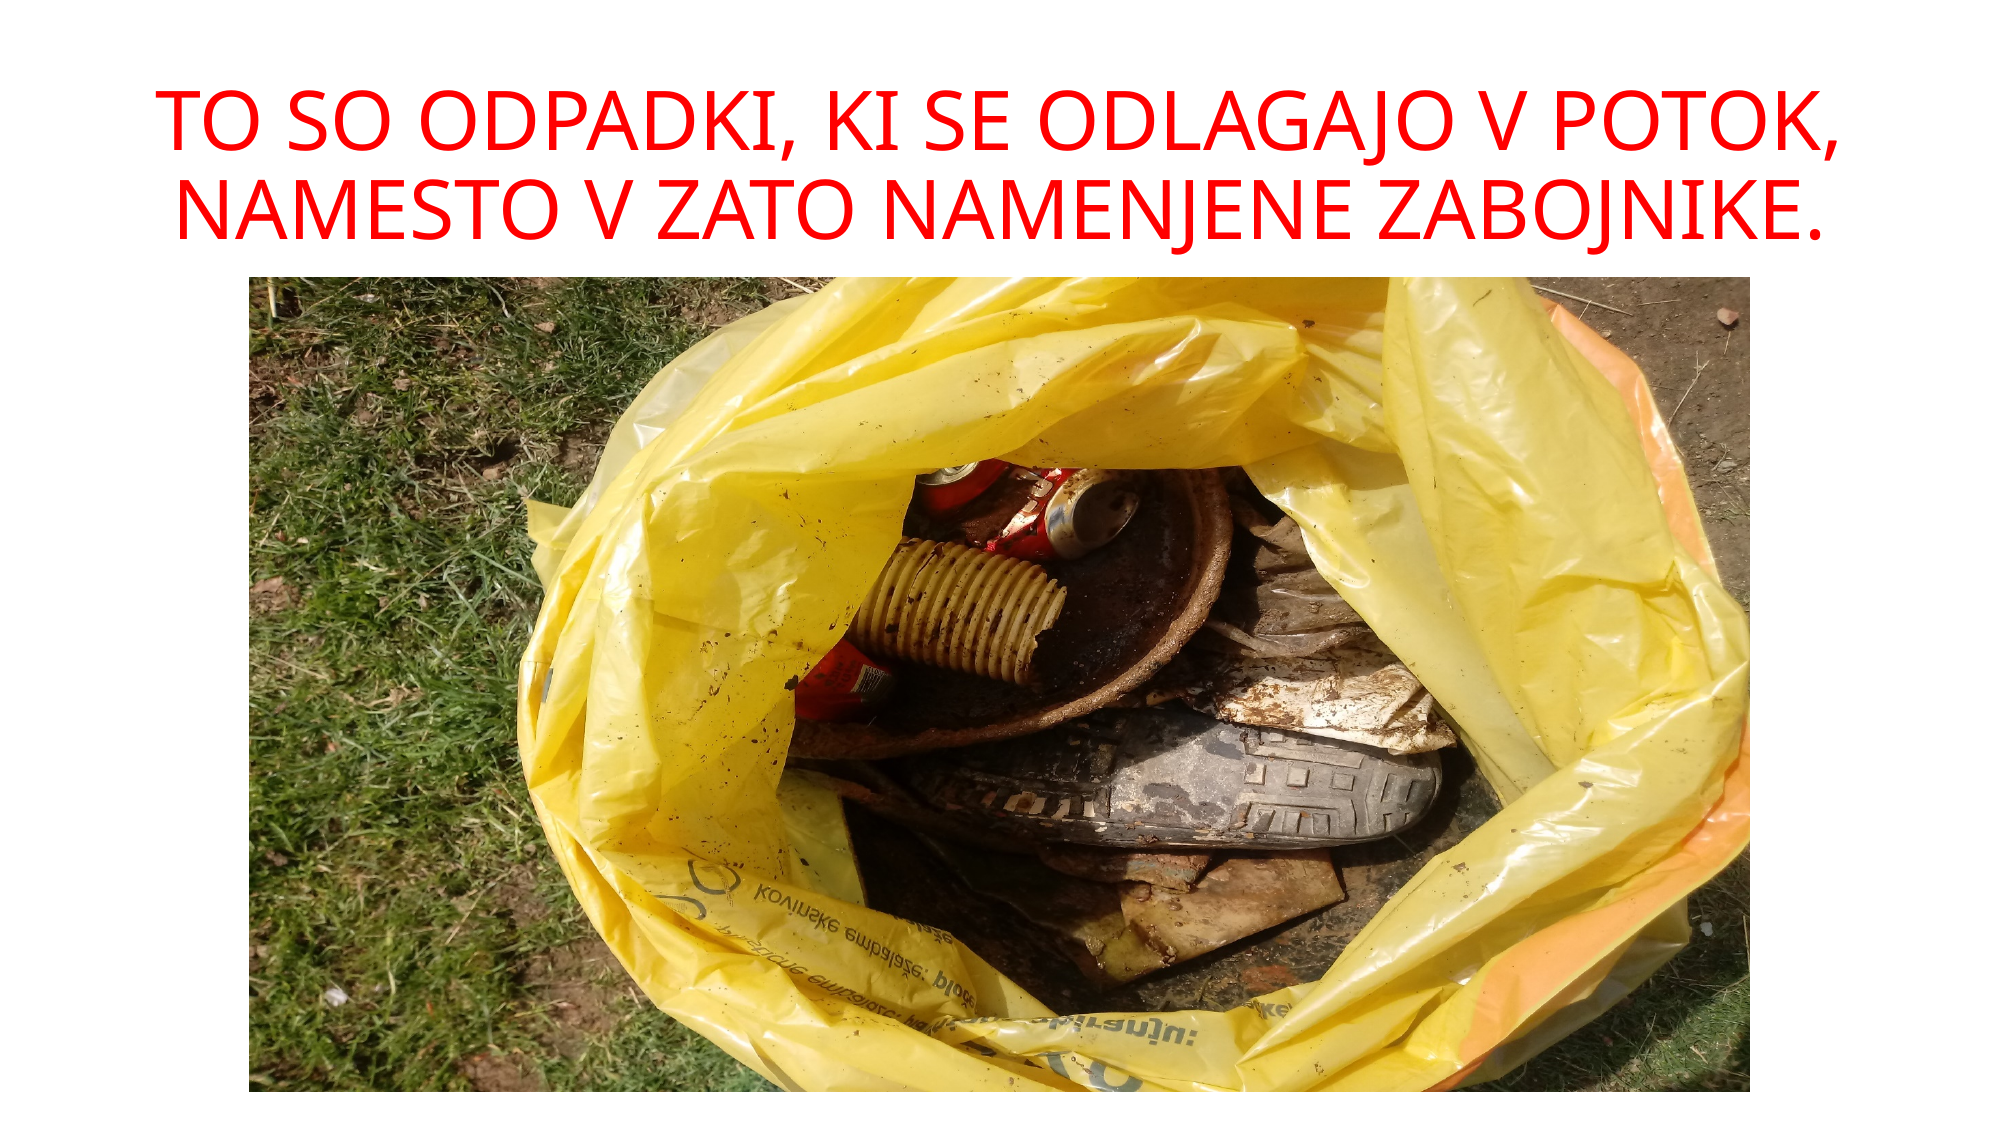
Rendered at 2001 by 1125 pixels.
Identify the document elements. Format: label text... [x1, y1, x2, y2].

title TO SO ODPADKI, KI SE ODLAGAJO V POTOK, NAMESTO V ZATO NAMENJENE ZABOJNIKE. [137, 59, 1863, 278]
picture [249, 277, 1750, 1092]
